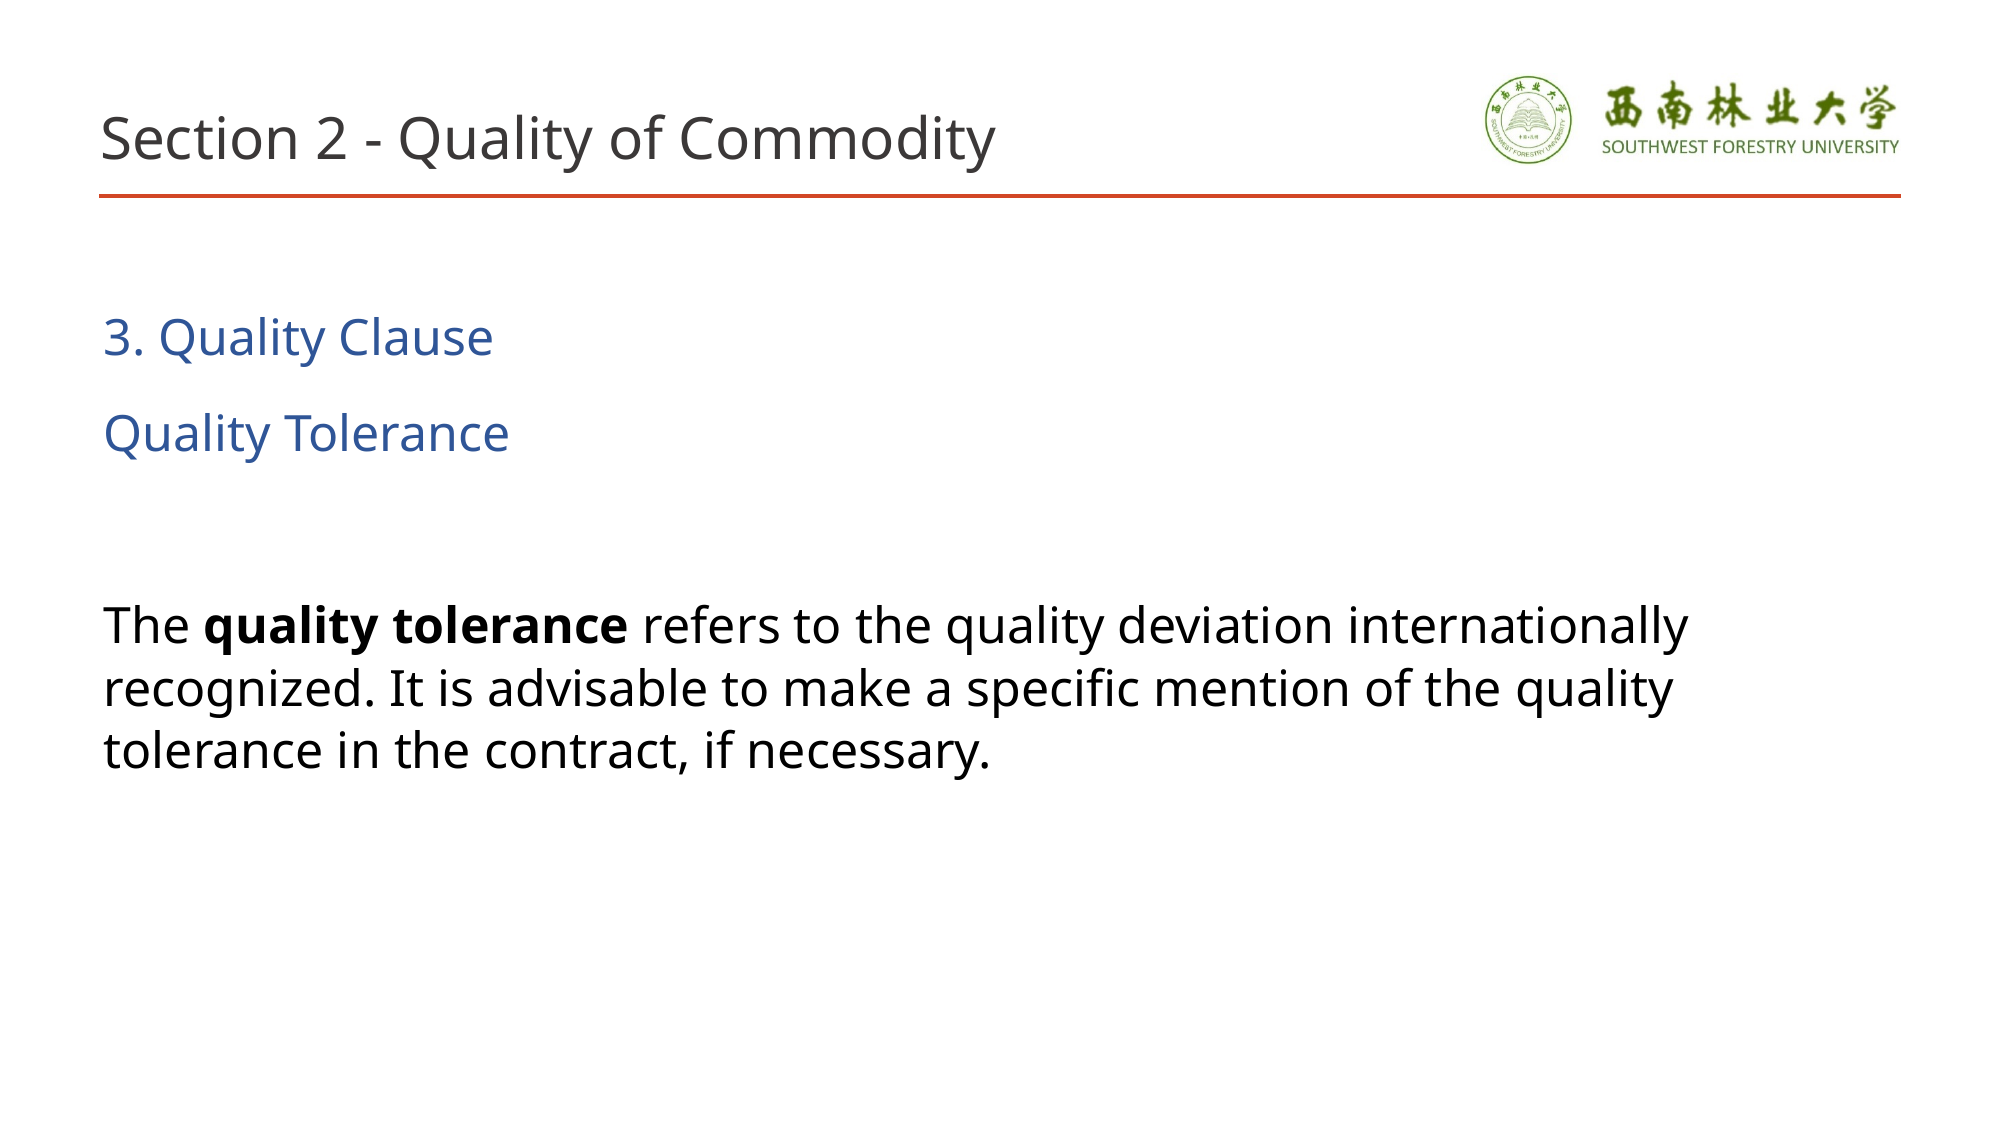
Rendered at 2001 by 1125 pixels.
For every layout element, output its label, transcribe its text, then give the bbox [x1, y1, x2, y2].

text_box 3. Quality Clause Quality Tolerance The quality tolerance refers to the quality deviation internationally recognized. It is advisable to make a specific mention of the quality tolerance in the contract, if necessary. [88, 250, 1901, 1039]
title Section 2 - Quality of Commodity [85, 73, 1473, 179]
picture [1481, 73, 1901, 166]
